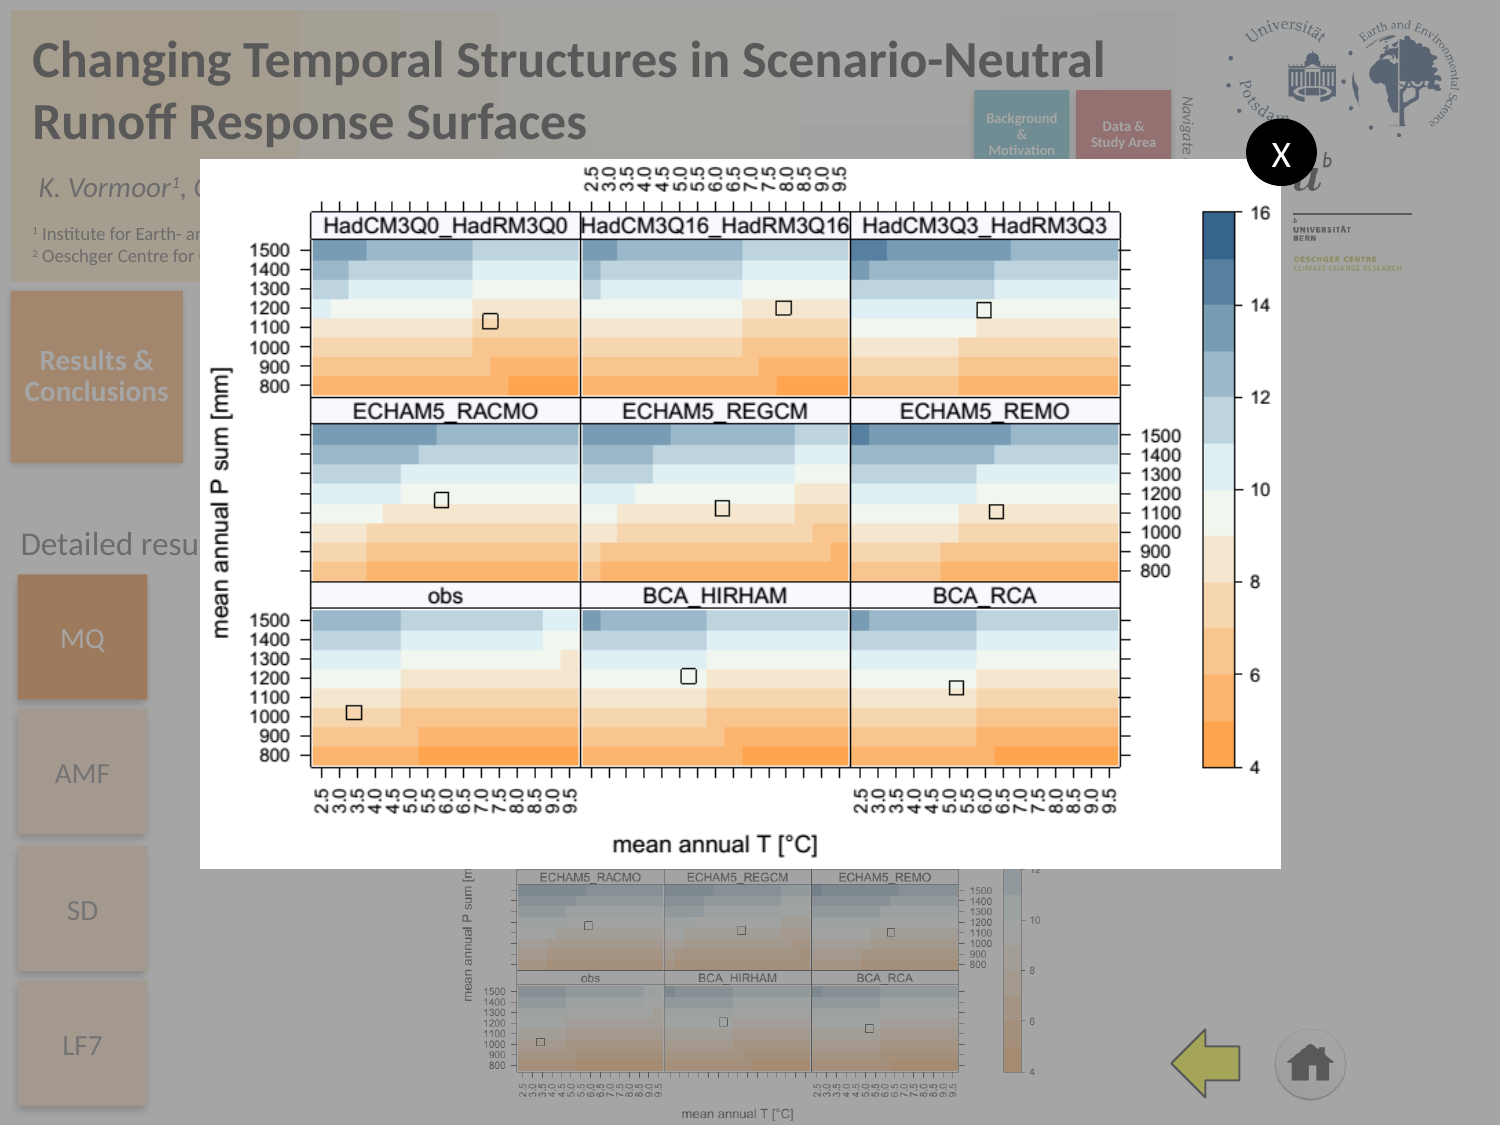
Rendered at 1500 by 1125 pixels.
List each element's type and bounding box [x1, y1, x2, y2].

picture [0, 0, 1500, 1125]
text_box [10, 290, 184, 464]
text_box [974, 89, 1172, 157]
